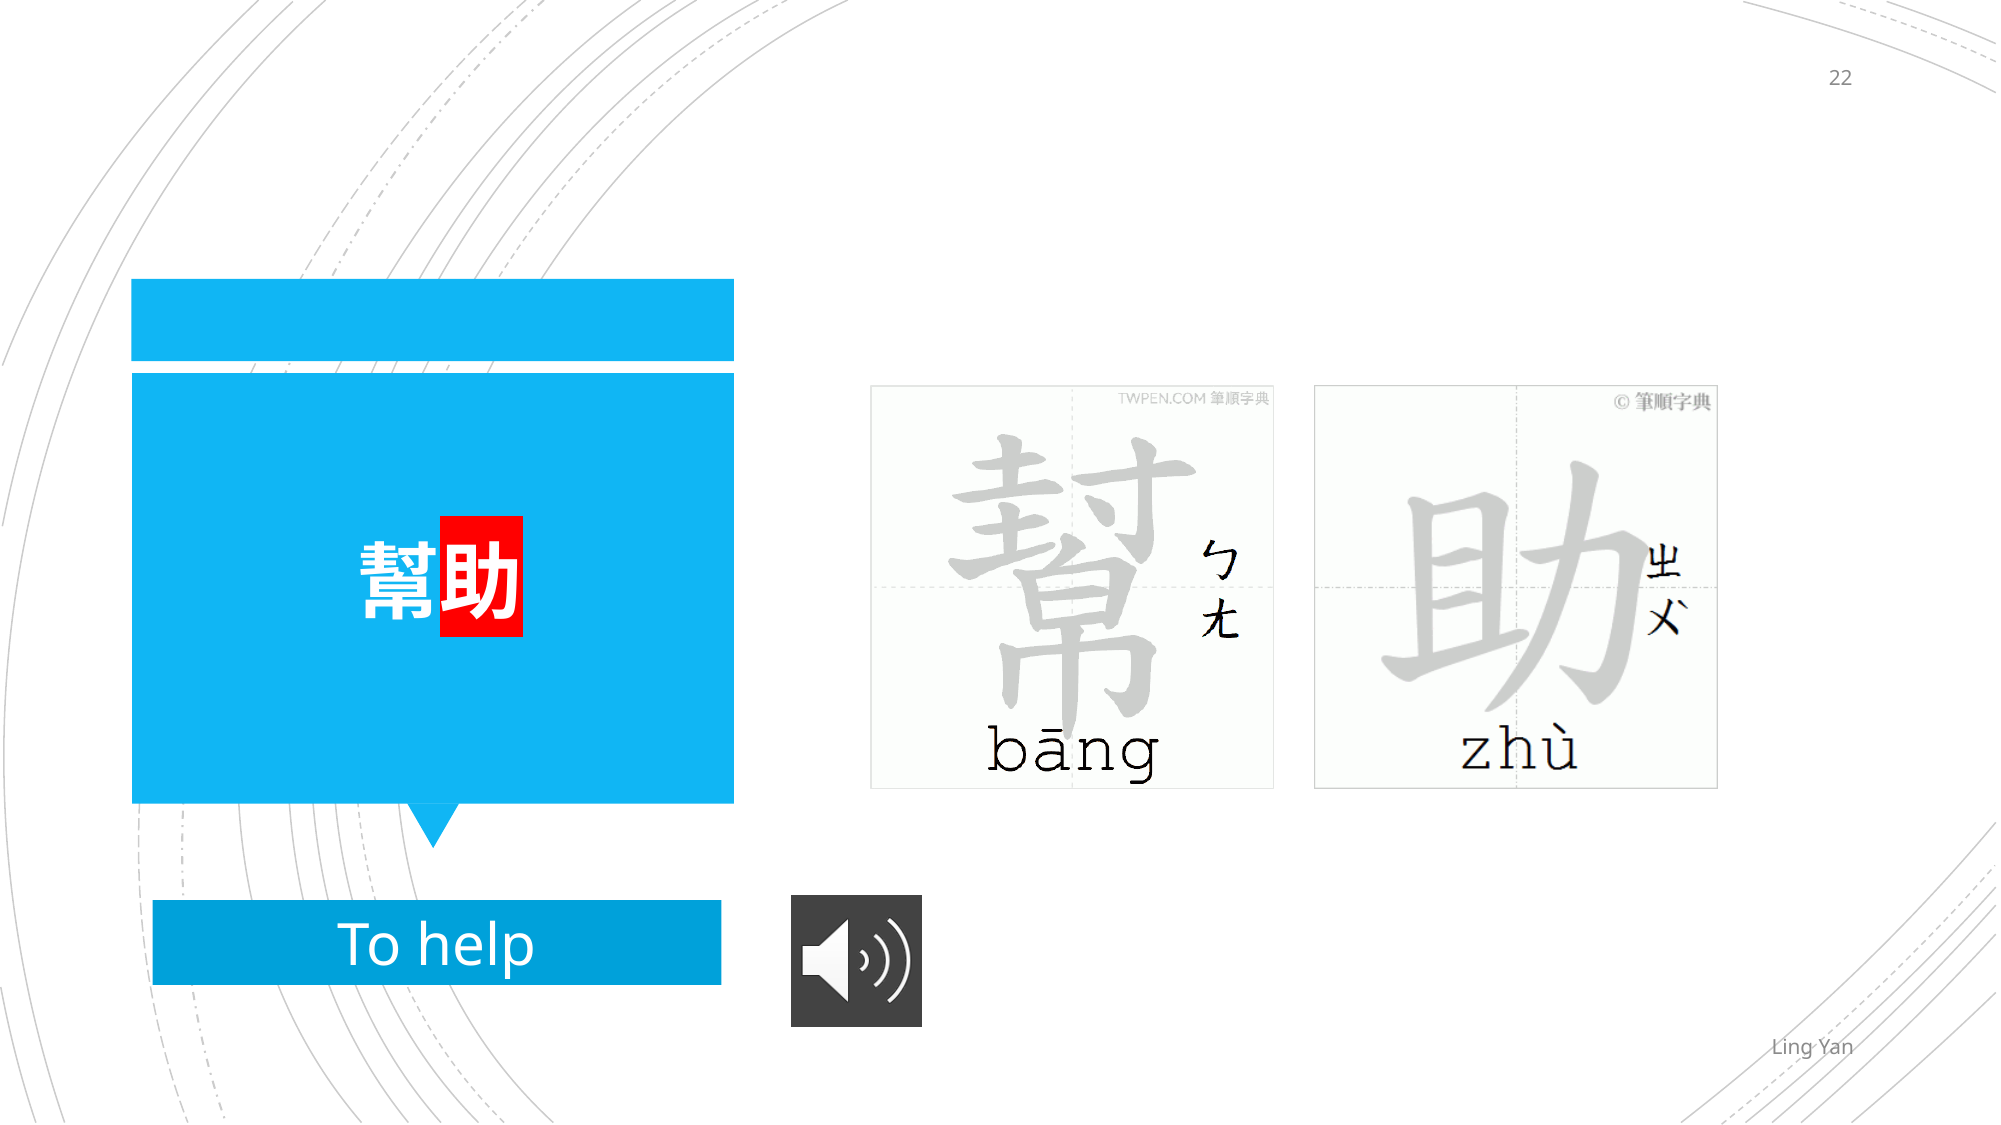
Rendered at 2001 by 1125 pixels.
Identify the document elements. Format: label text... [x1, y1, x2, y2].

picture [1314, 385, 1718, 789]
slide_number 22 [1717, 52, 1868, 105]
title 幫助 [152, 385, 727, 789]
text_box To help [152, 900, 722, 985]
picture [870, 385, 1274, 789]
picture [789, 893, 924, 1028]
footer Ling Yan [131, 1021, 1869, 1074]
